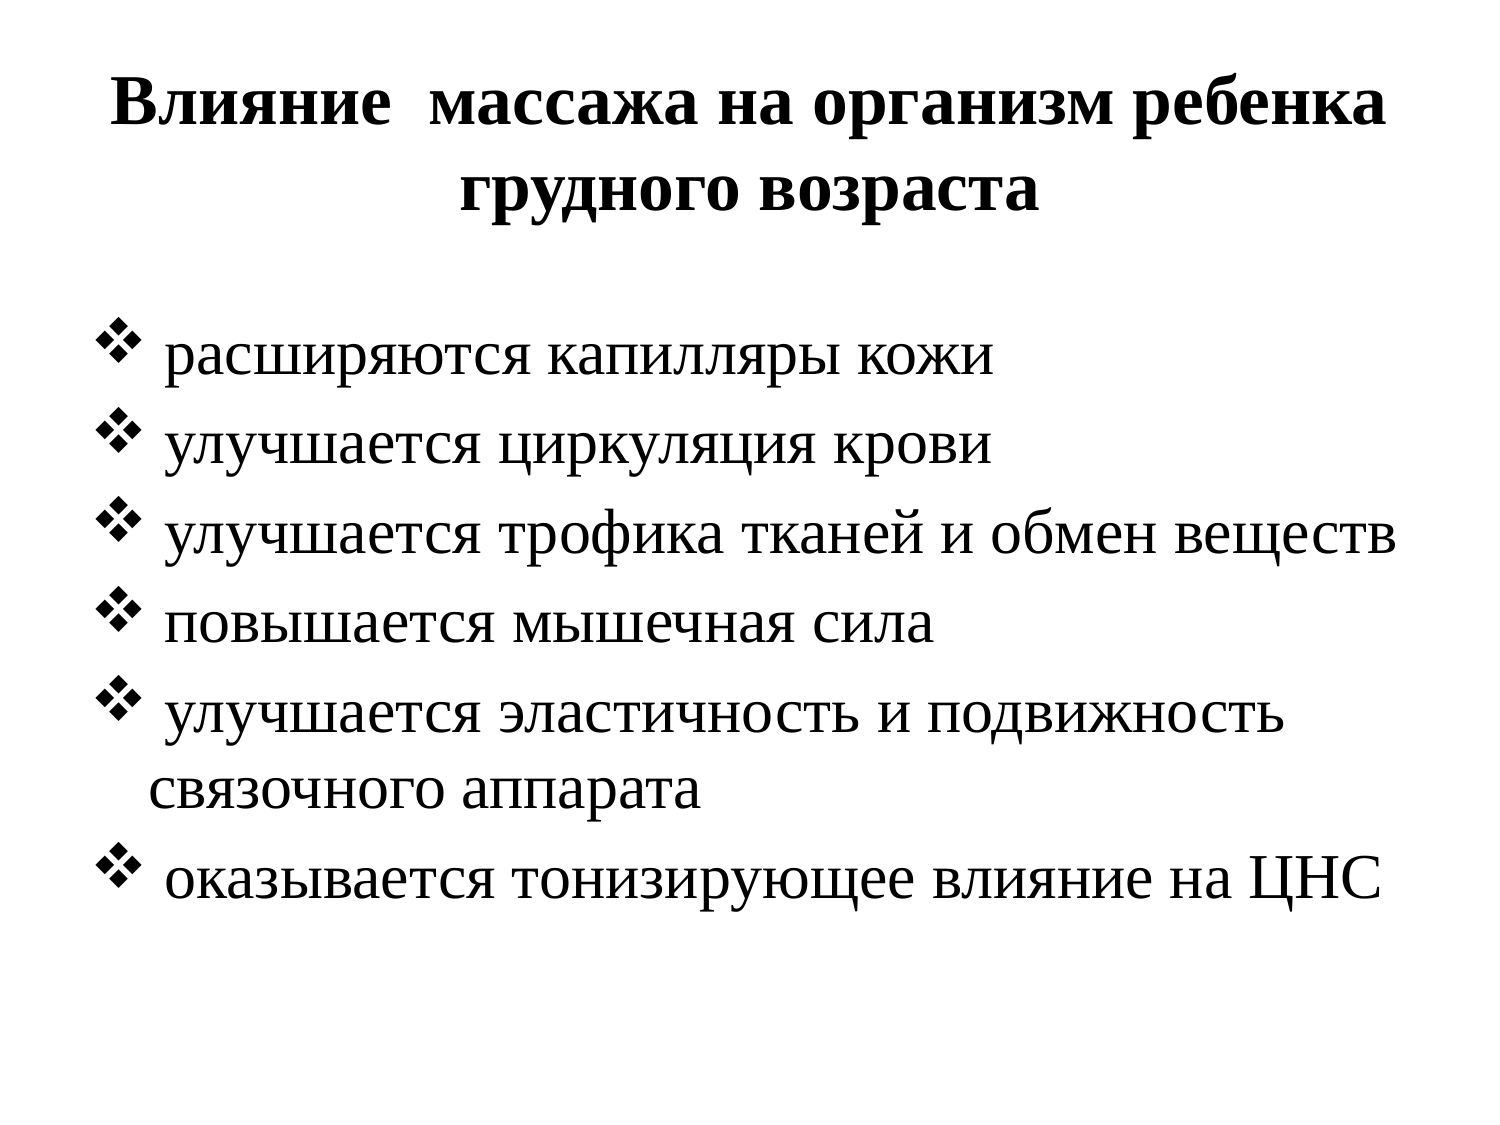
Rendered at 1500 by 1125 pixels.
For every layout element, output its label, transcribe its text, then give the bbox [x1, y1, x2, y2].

list расширяются капилляры кожи улучшается циркуляция крови улучшается трофика тканей и обмен веществ повышается мышечная сила улучшается эластичность и подвижность связочного аппарата оказывается тонизирующее влияние на ЦНС [75, 302, 1425, 1046]
title Влияние массажа на организм ребенка грудного возраста [75, 45, 1425, 233]
